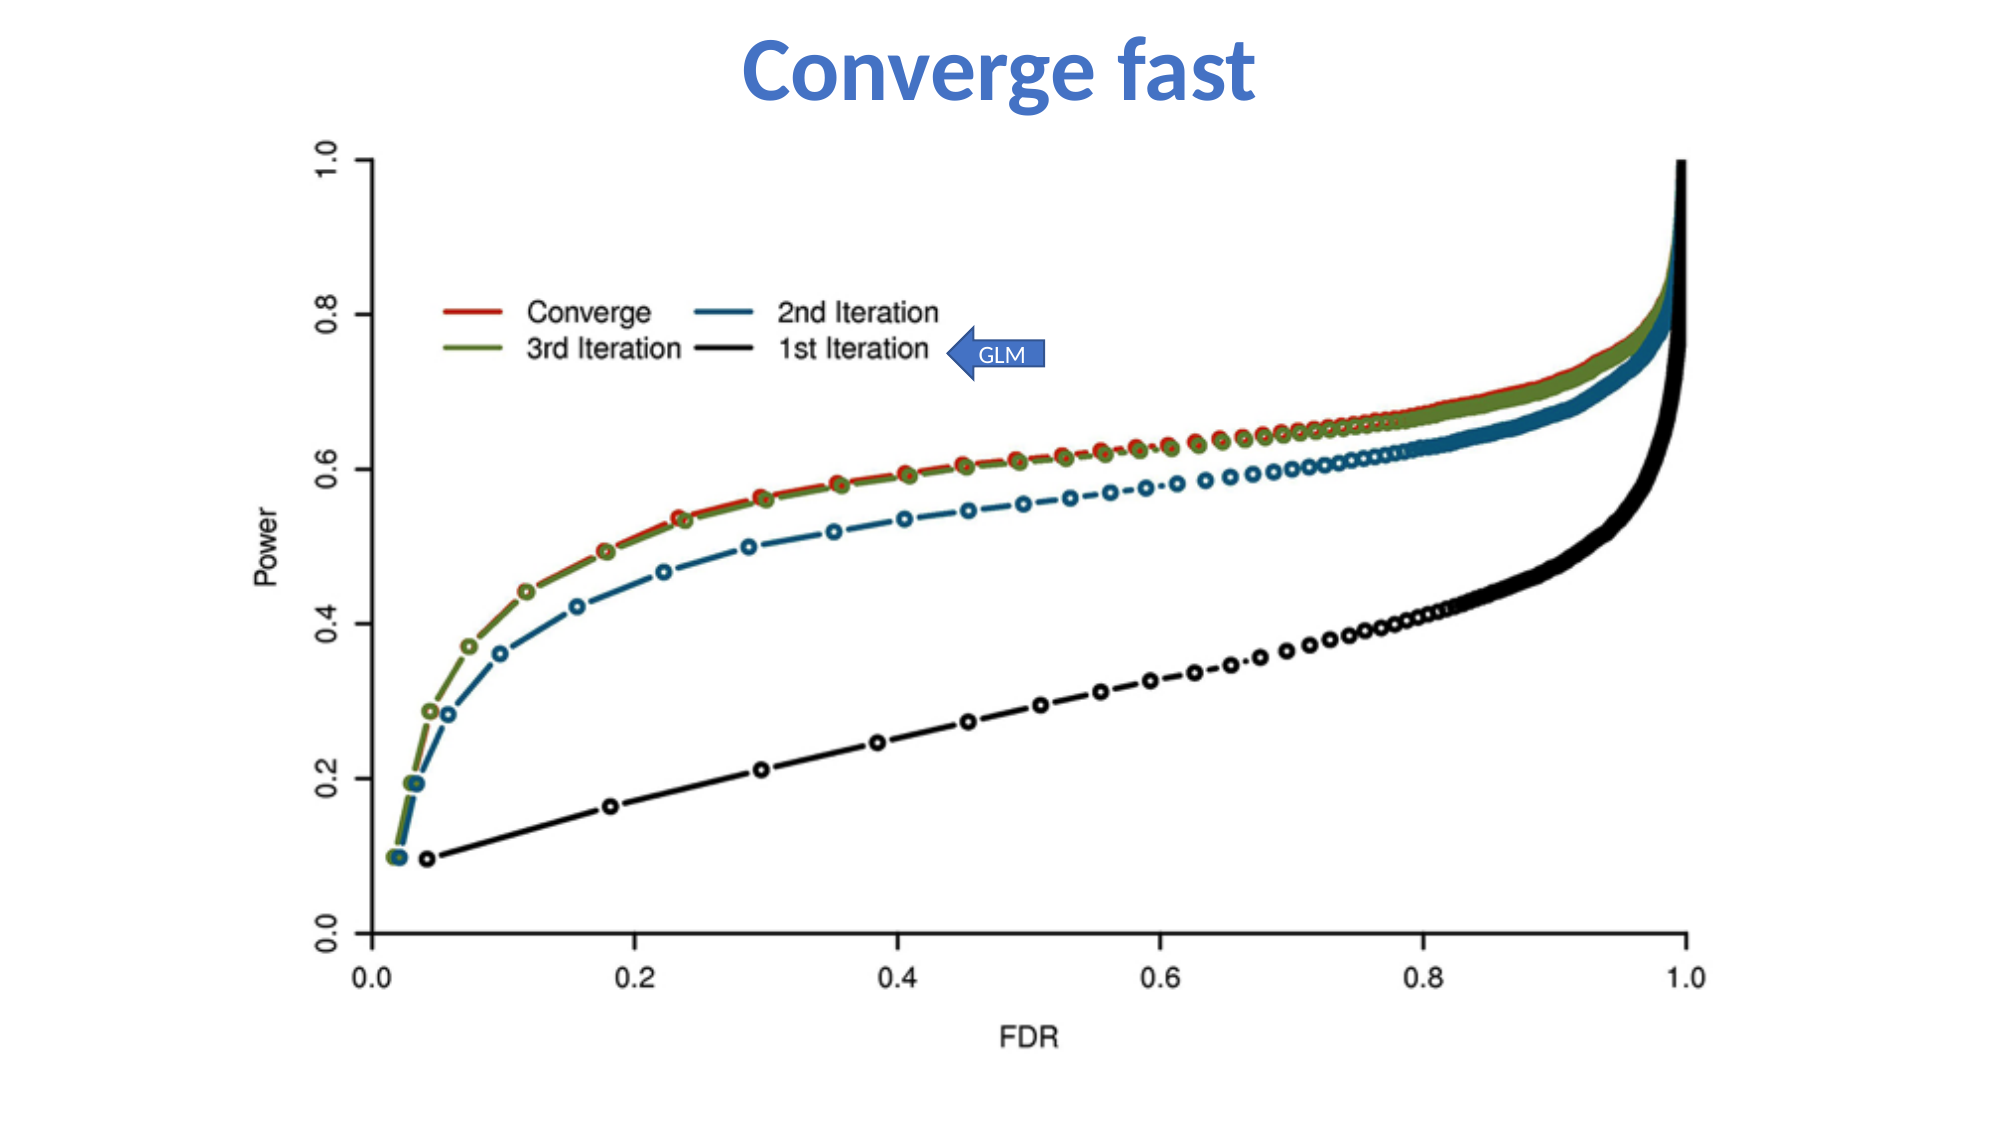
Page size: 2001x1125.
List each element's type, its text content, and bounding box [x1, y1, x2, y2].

title Converge fast [0, 0, 2000, 143]
picture [249, 37, 1750, 1088]
